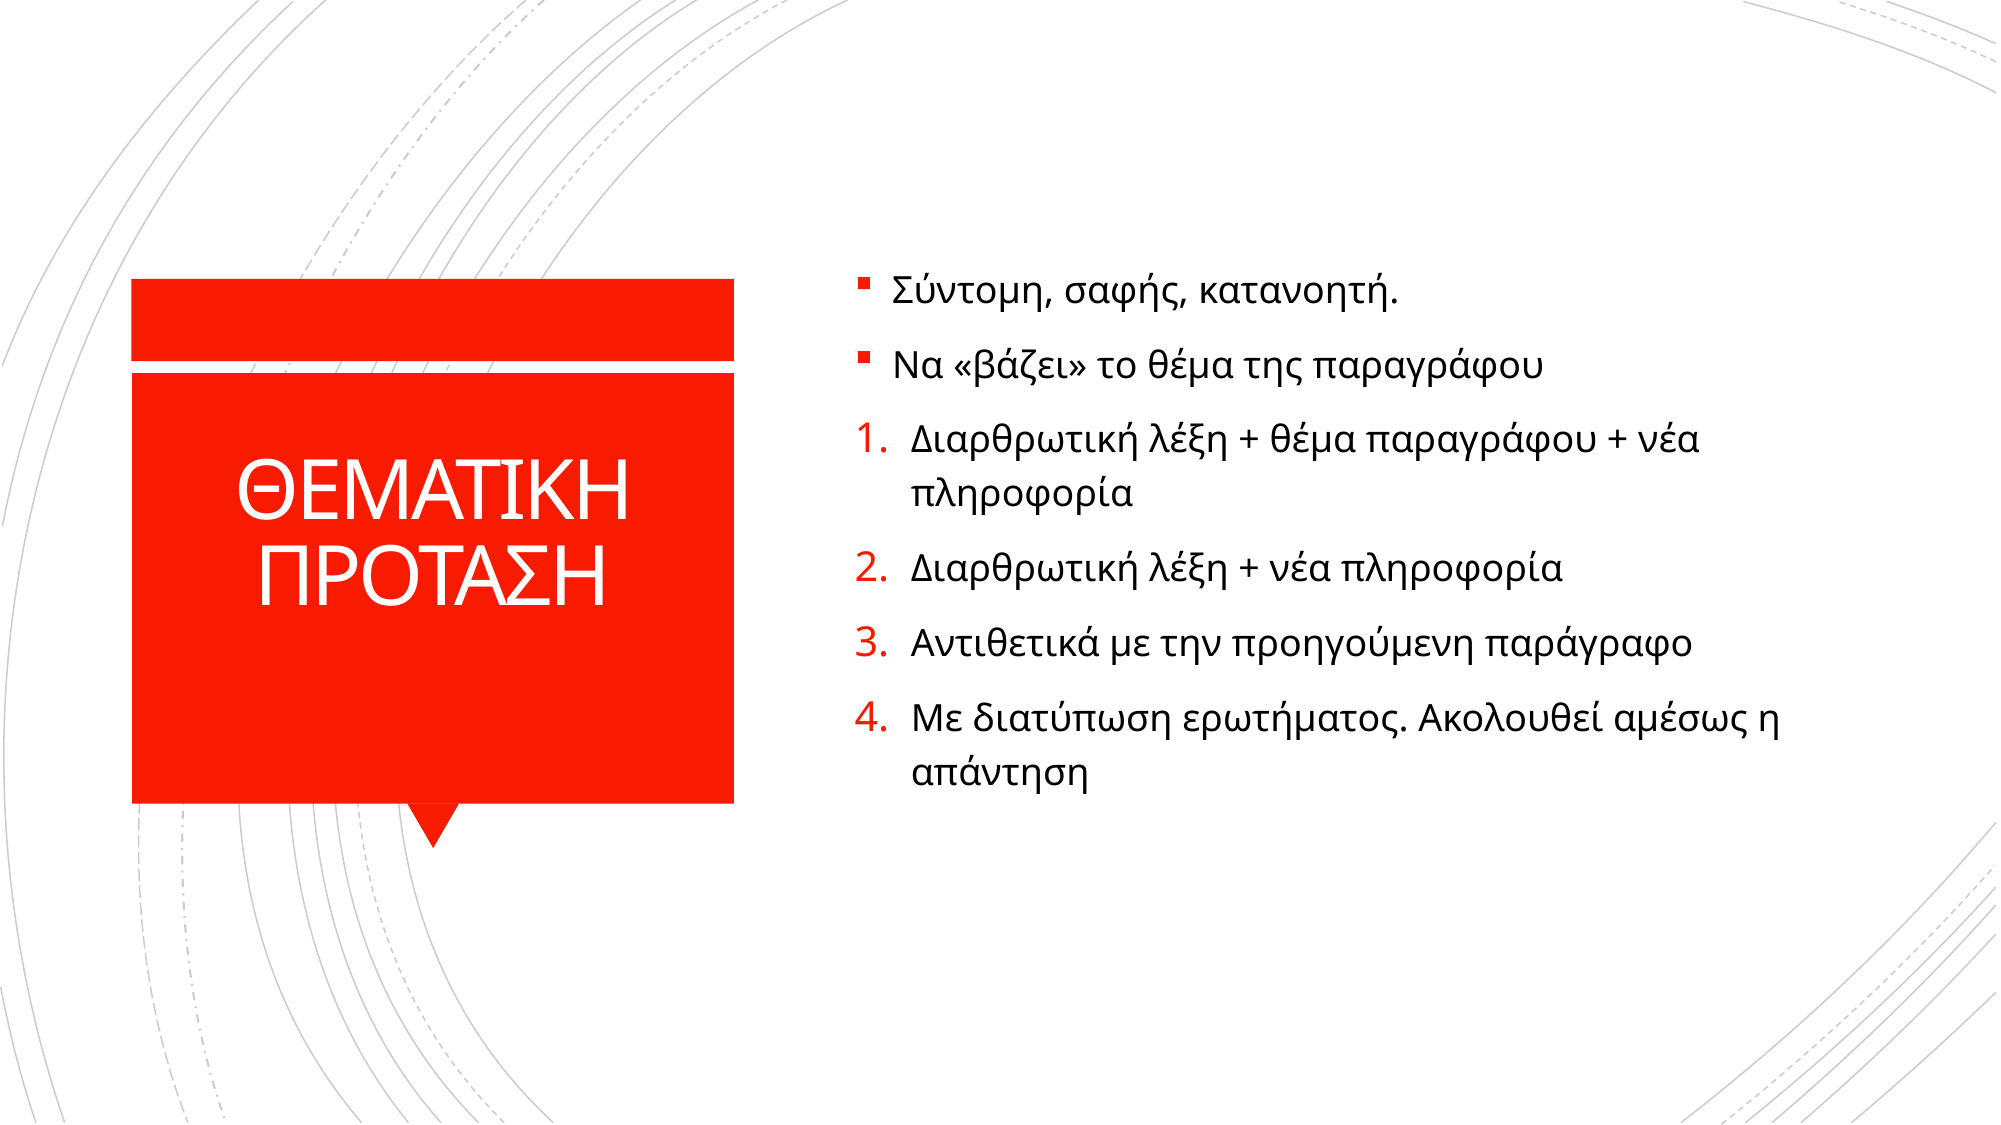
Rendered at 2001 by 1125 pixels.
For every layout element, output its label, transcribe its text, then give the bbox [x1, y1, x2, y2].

title ΘΕΜΑΤΙΚΗ ΠΡΟΤΑΣΗ [145, 385, 720, 789]
list Σύντομη, σαφής, κατανοητή. Να «βάζει» το θέμα της παραγράφου Διαρθρωτική λέξη + θέμα παραγράφου + νέα πληροφορία Διαρθρωτική λέξη + νέα πληροφορία Αντιθετικά με την προηγούμενη παράγραφο Με διατύπωση ερωτήματος. Ακολουθεί αμέσως η απάντηση [839, 131, 1871, 993]
